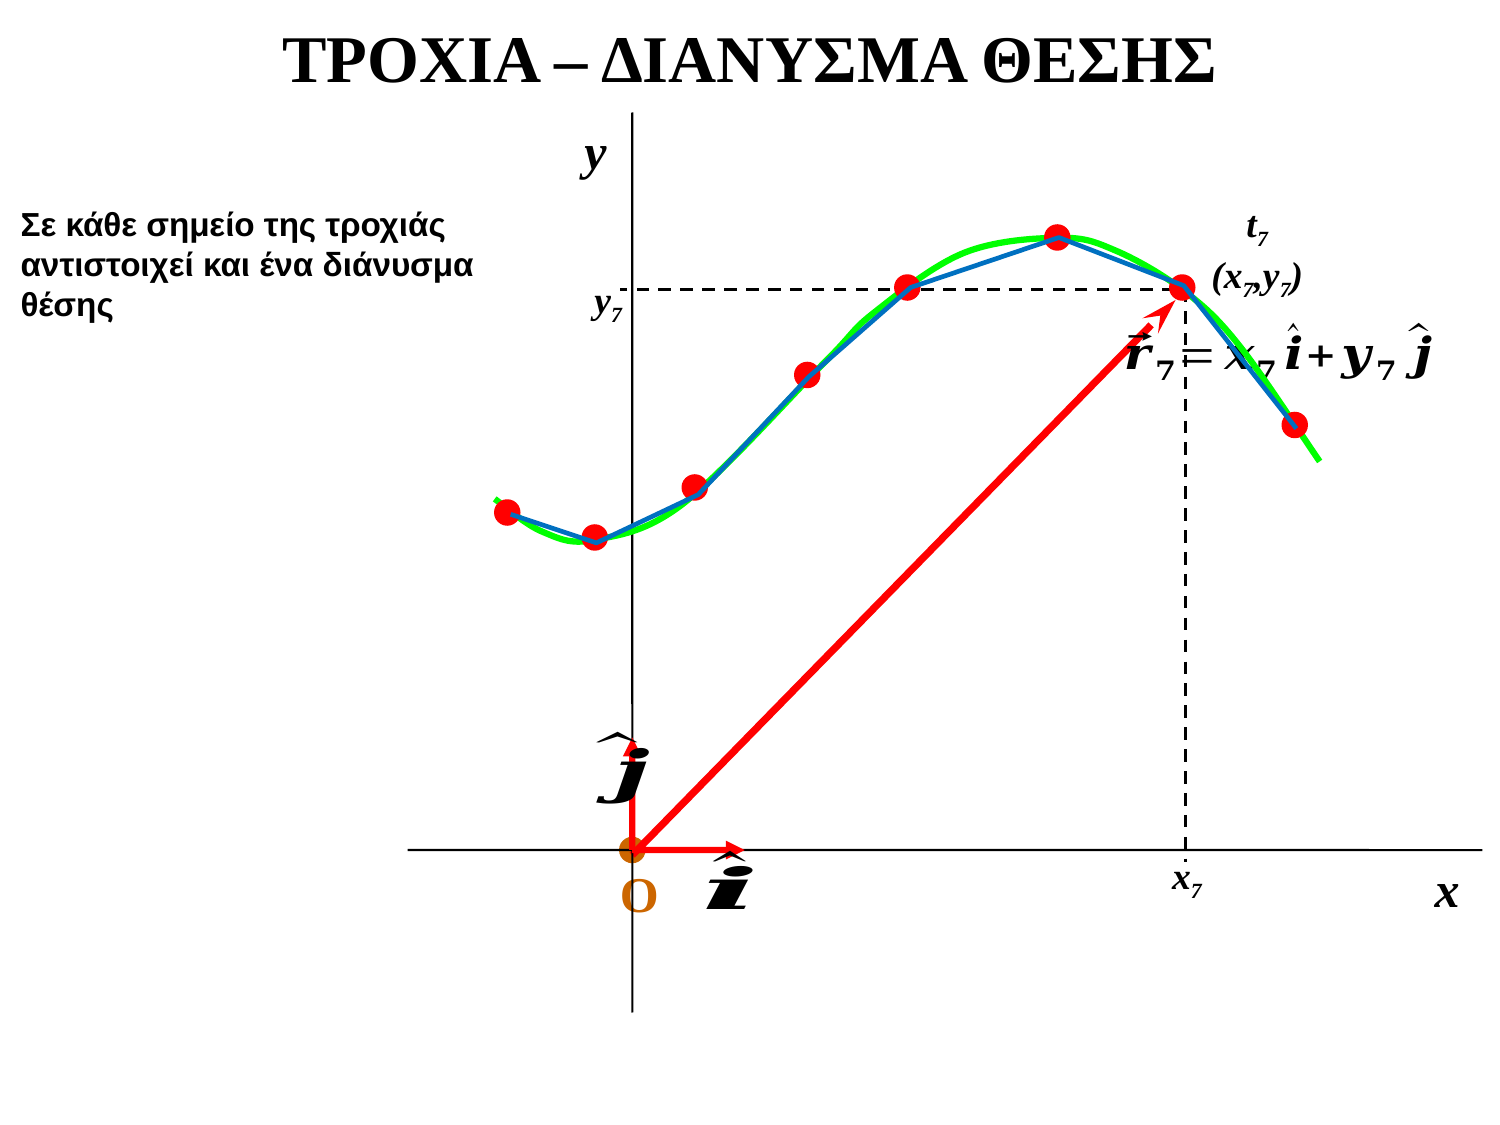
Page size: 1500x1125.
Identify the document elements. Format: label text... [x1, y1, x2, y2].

text_box ΤΡΟΧΙΑ – ΔΙΑΝΥΣΜΑ ΘΕΣΗΣ [0, 0, 1500, 113]
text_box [407, 112, 1483, 1013]
text_box Σε κάθε σημείο της τροχιάς αντιστοιχεί και ένα διάνυσμα θέσης [5, 196, 402, 331]
